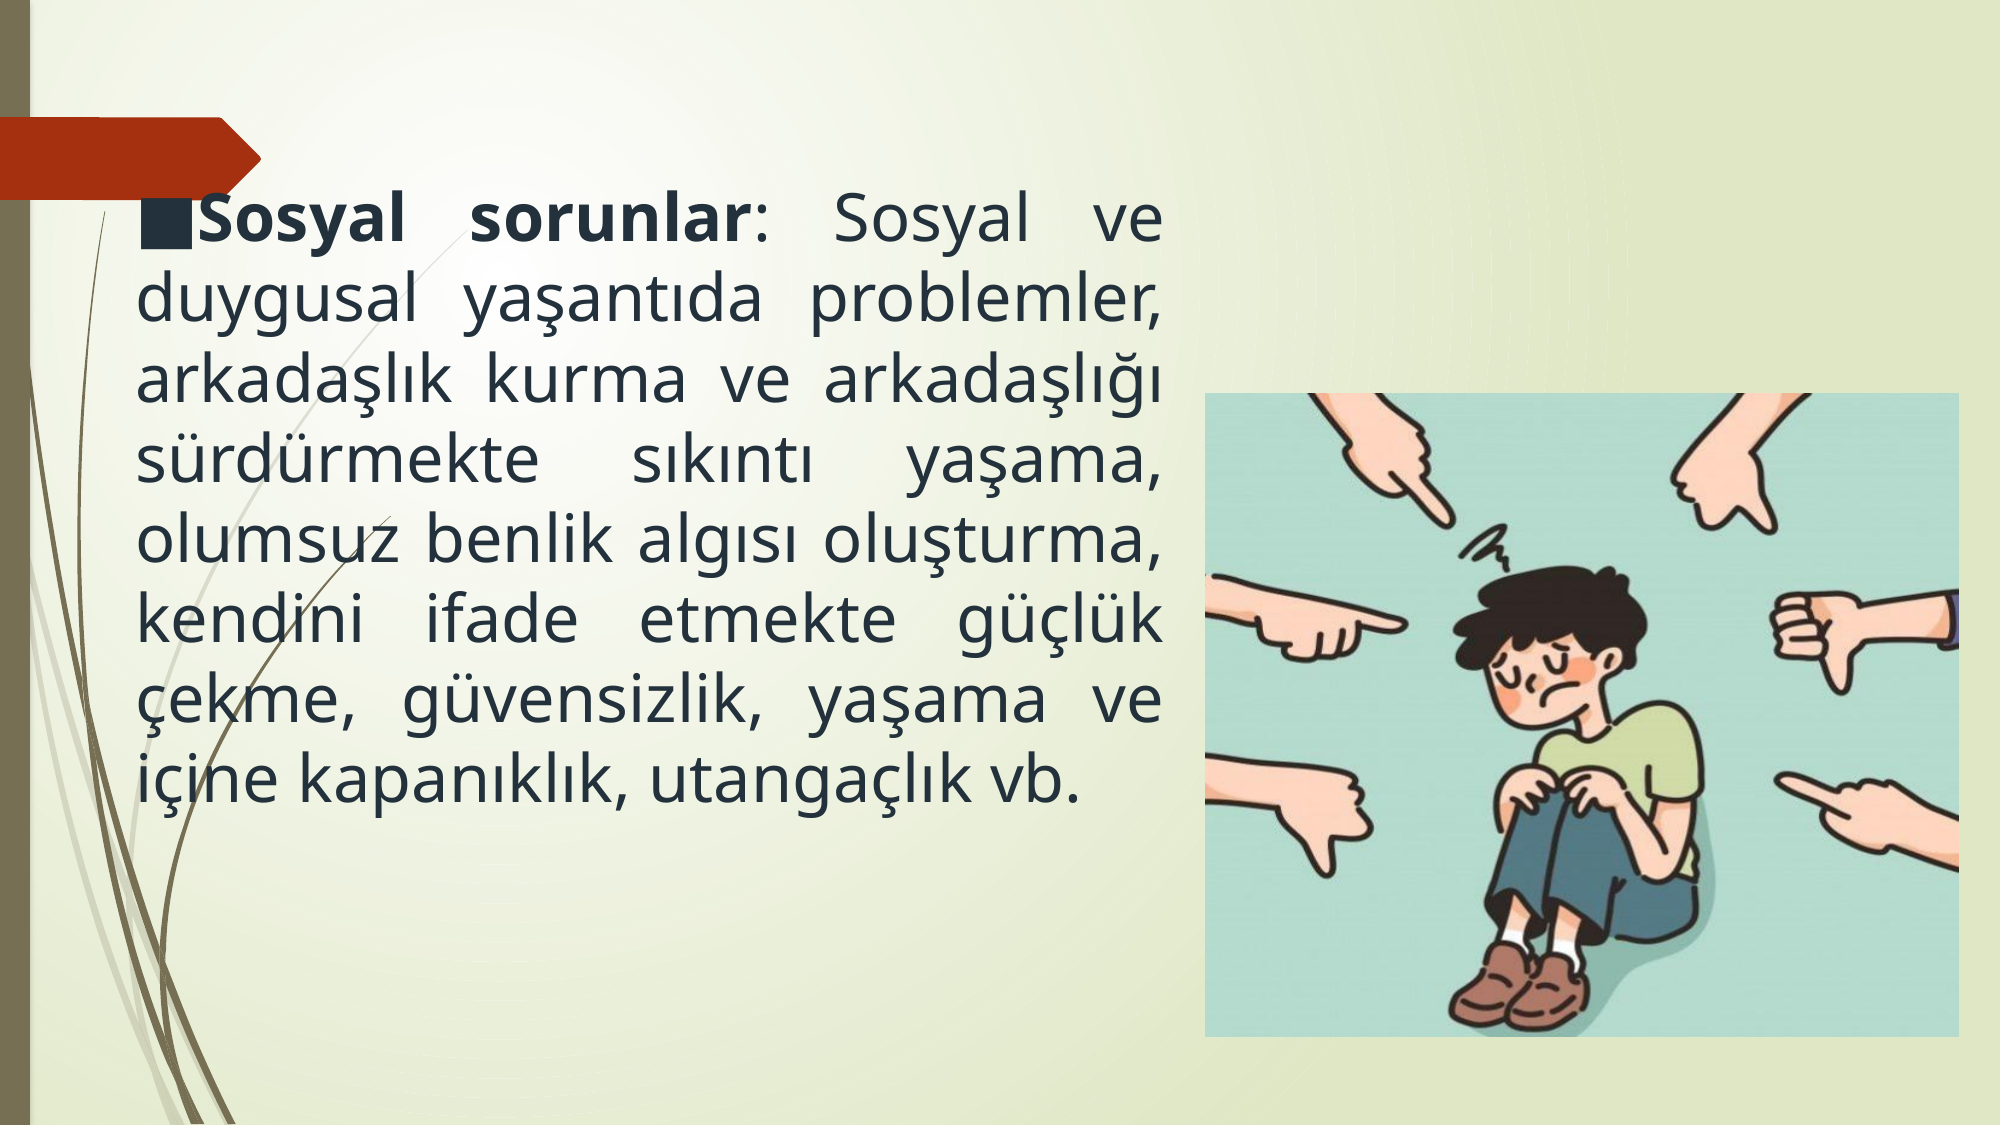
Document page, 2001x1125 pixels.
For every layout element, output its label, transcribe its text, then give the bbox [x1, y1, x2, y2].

list ■Sosyal sorunlar: Sosyal ve duygusal yaşantıda problemler, arkadaşlık kurma ve arkadaşlığı sürdürmekte sıkıntı yaşama, olumsuz benlik algısı oluşturma, kendini ifade etmekte güçlük çekme, güvensizlik, yaşama ve içine kapanıklık, utangaçlık vb. [119, 167, 1181, 882]
picture [1204, 393, 1960, 1038]
